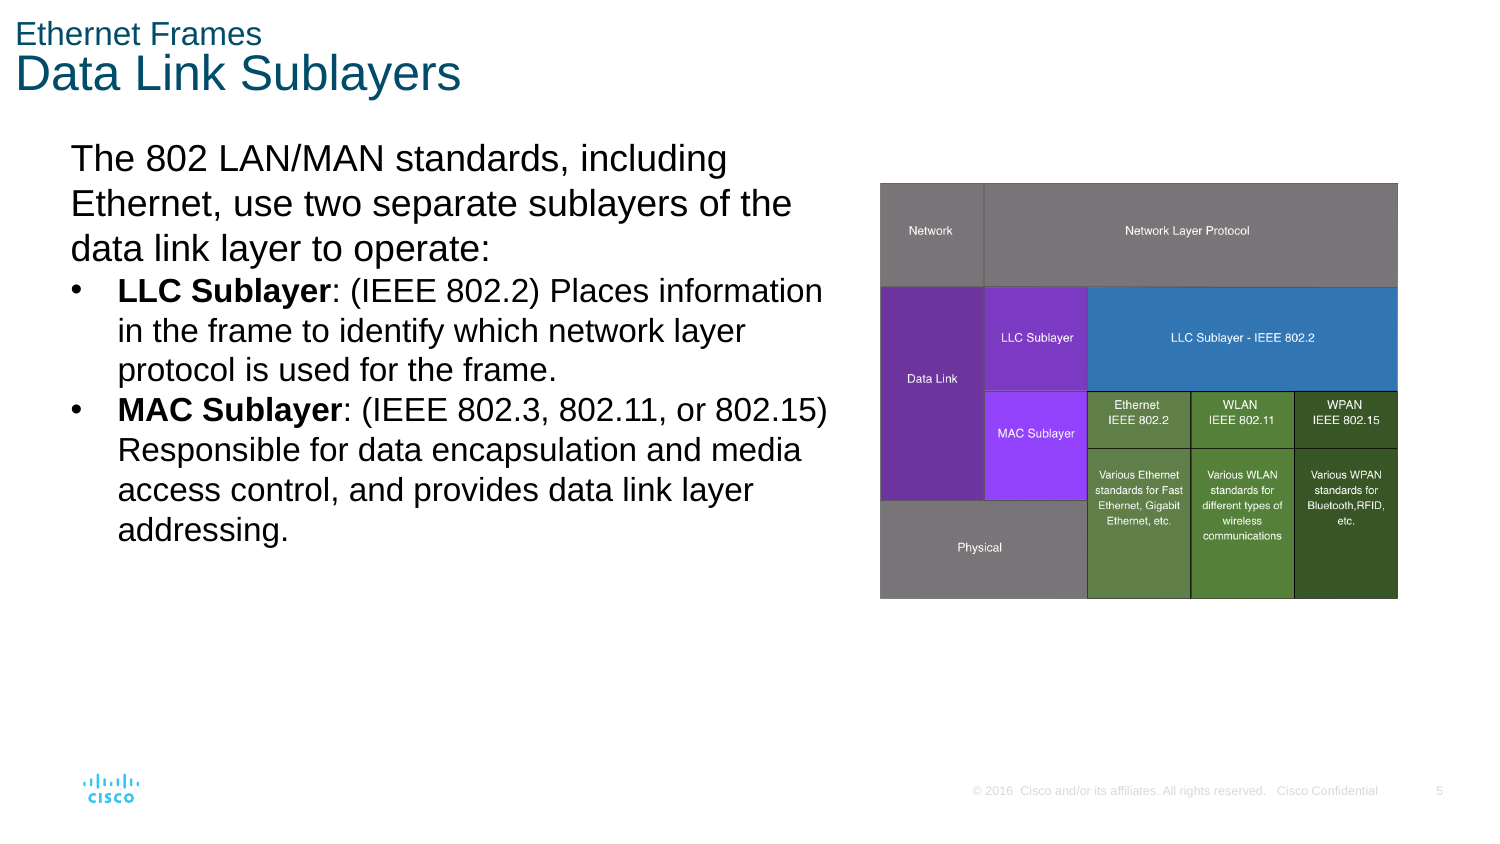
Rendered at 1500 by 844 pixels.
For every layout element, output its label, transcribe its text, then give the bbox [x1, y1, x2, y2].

text_box The 802 LAN/MAN standards, including Ethernet, use two separate sublayers of the data link layer to operate: LLC Sublayer: (IEEE 802.2) Places information in the frame to identify which network layer protocol is used for the frame. MAC Sublayer: (IEEE 802.3, 802.11, or 802.15) Responsible for data encapsulation and media access control, and provides data link layer addressing. [55, 126, 872, 556]
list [871, 173, 1405, 606]
title Ethernet Frames Data Link Sublayers [0, 0, 1369, 121]
